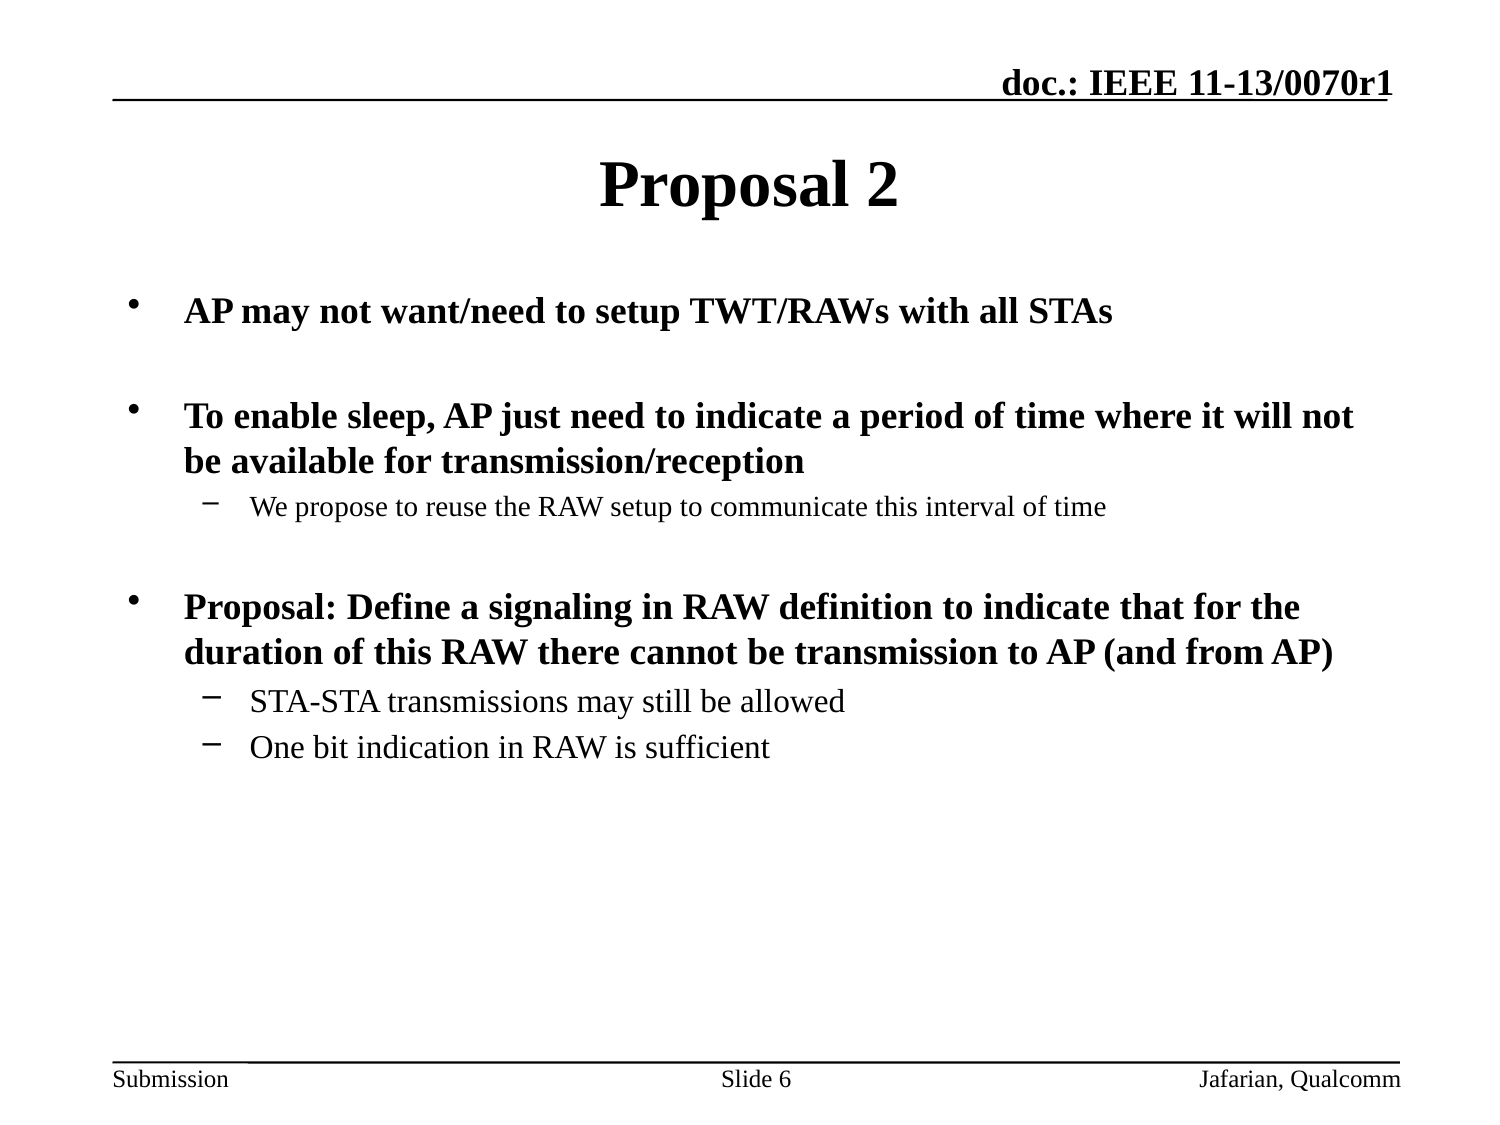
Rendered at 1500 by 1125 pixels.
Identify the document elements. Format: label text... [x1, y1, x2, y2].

list AP may not want/need to setup TWT/RAWs with all STAs To enable sleep, AP just need to indicate a period of time where it will not be available for transmission/reception We propose to reuse the RAW setup to communicate this interval of time Proposal: Define a signaling in RAW definition to indicate that for the duration of this RAW there cannot be transmission to AP (and from AP) STA-STA transmissions may still be allowed One bit indication in RAW is sufficient [112, 278, 1388, 1048]
slide_number Slide 6 [712, 1061, 800, 1093]
title Proposal 2 [112, 112, 1388, 248]
footer Jafarian, Qualcomm [1113, 1061, 1402, 1093]
